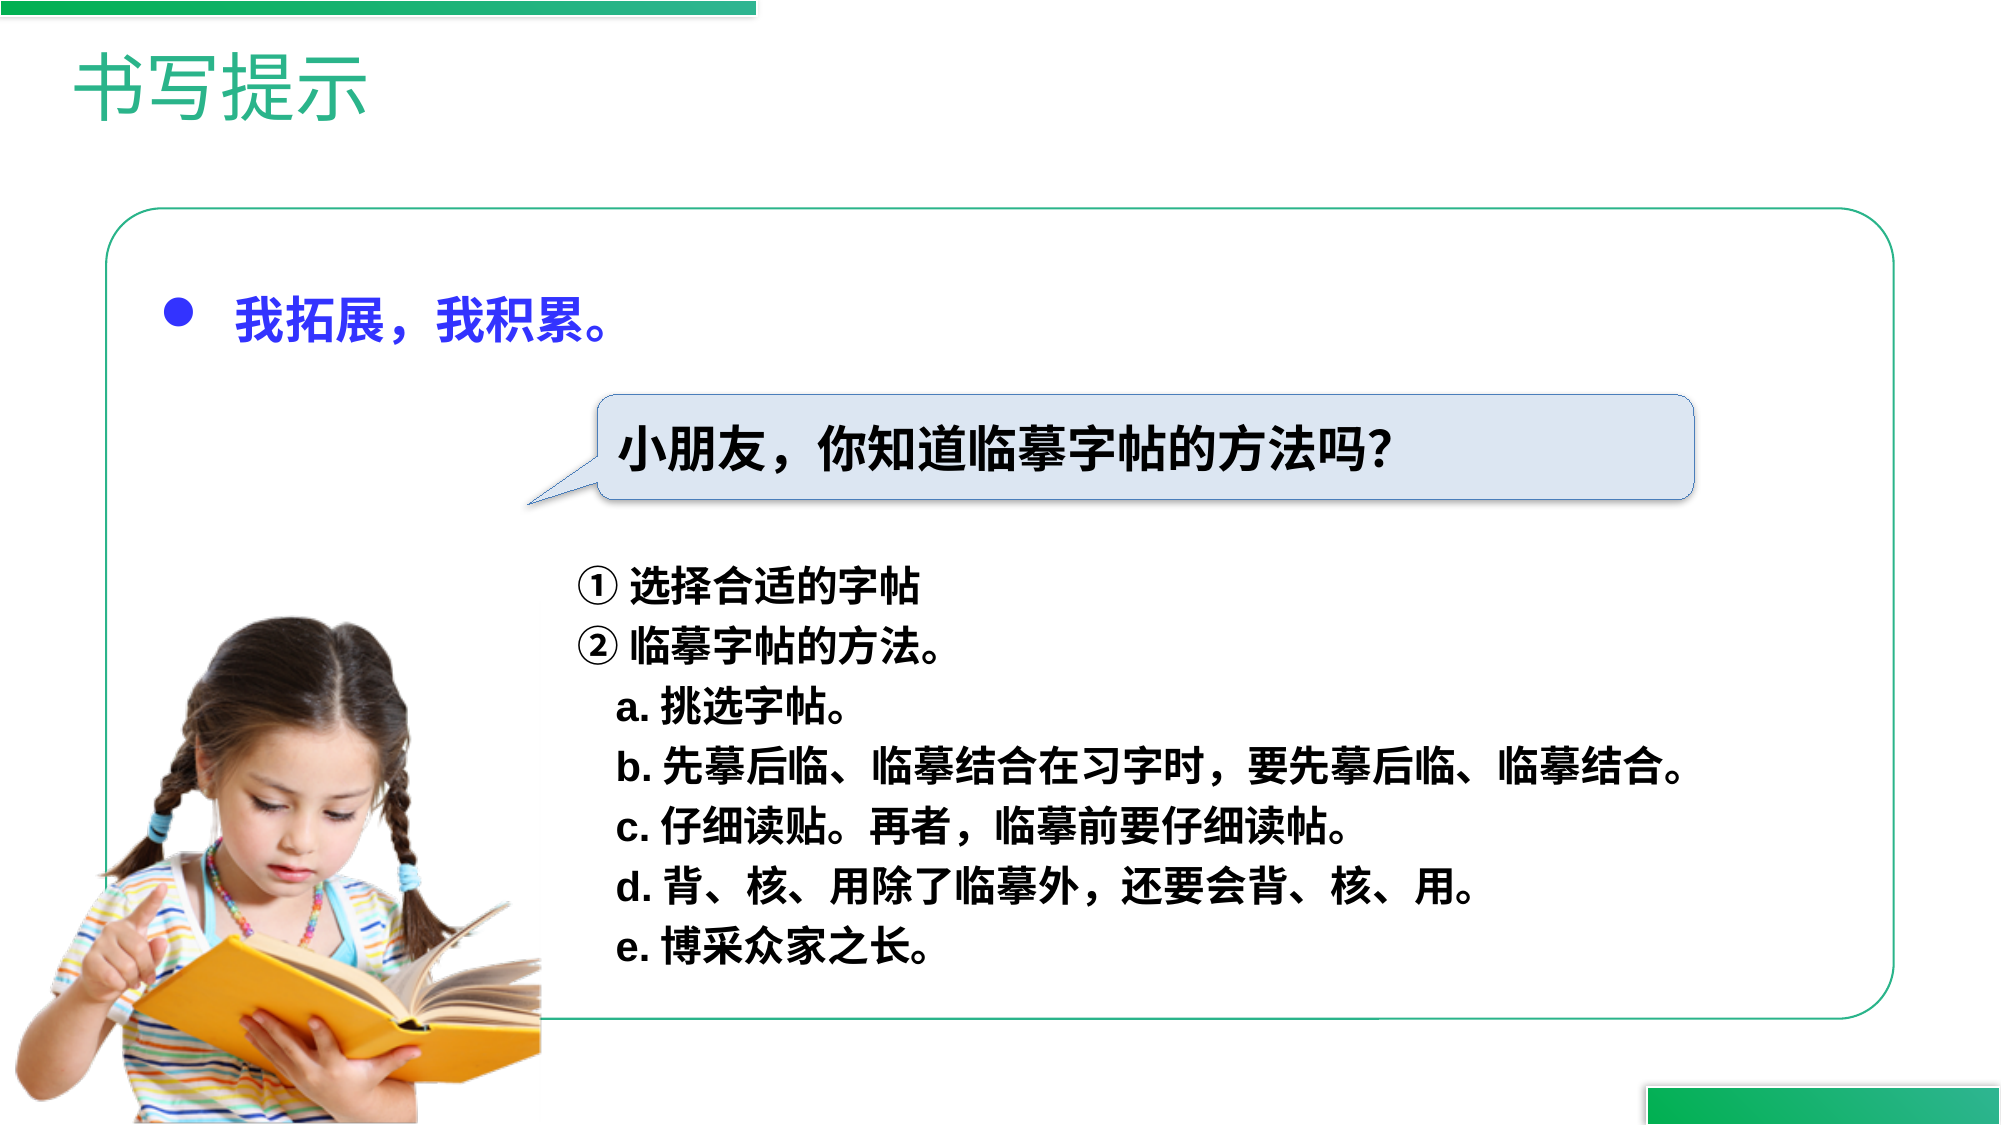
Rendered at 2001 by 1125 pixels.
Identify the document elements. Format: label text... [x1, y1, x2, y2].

picture [0, 594, 543, 1125]
list 书写提示 [55, 43, 509, 126]
text_box 我拓展，我积累。 [145, 250, 651, 356]
text_box ①选择合适的字帖 ②临摹字帖的方法。 a.挑选字帖。 b.先摹后临、临摹结合在习字时，要先摹后临、临摹结合。 c.仔细读贴。再者，临摹前要仔细读帖。 d.背、核、用除了临摹外，还要会背、核、用。 e.博采众家之长。 [562, 472, 2000, 1048]
text_box 小朋友，你知道临摹字帖的方法吗？ [574, 394, 1695, 472]
text_box 小朋友，你知道临摹字帖的方法吗？ [527, 480, 562, 505]
